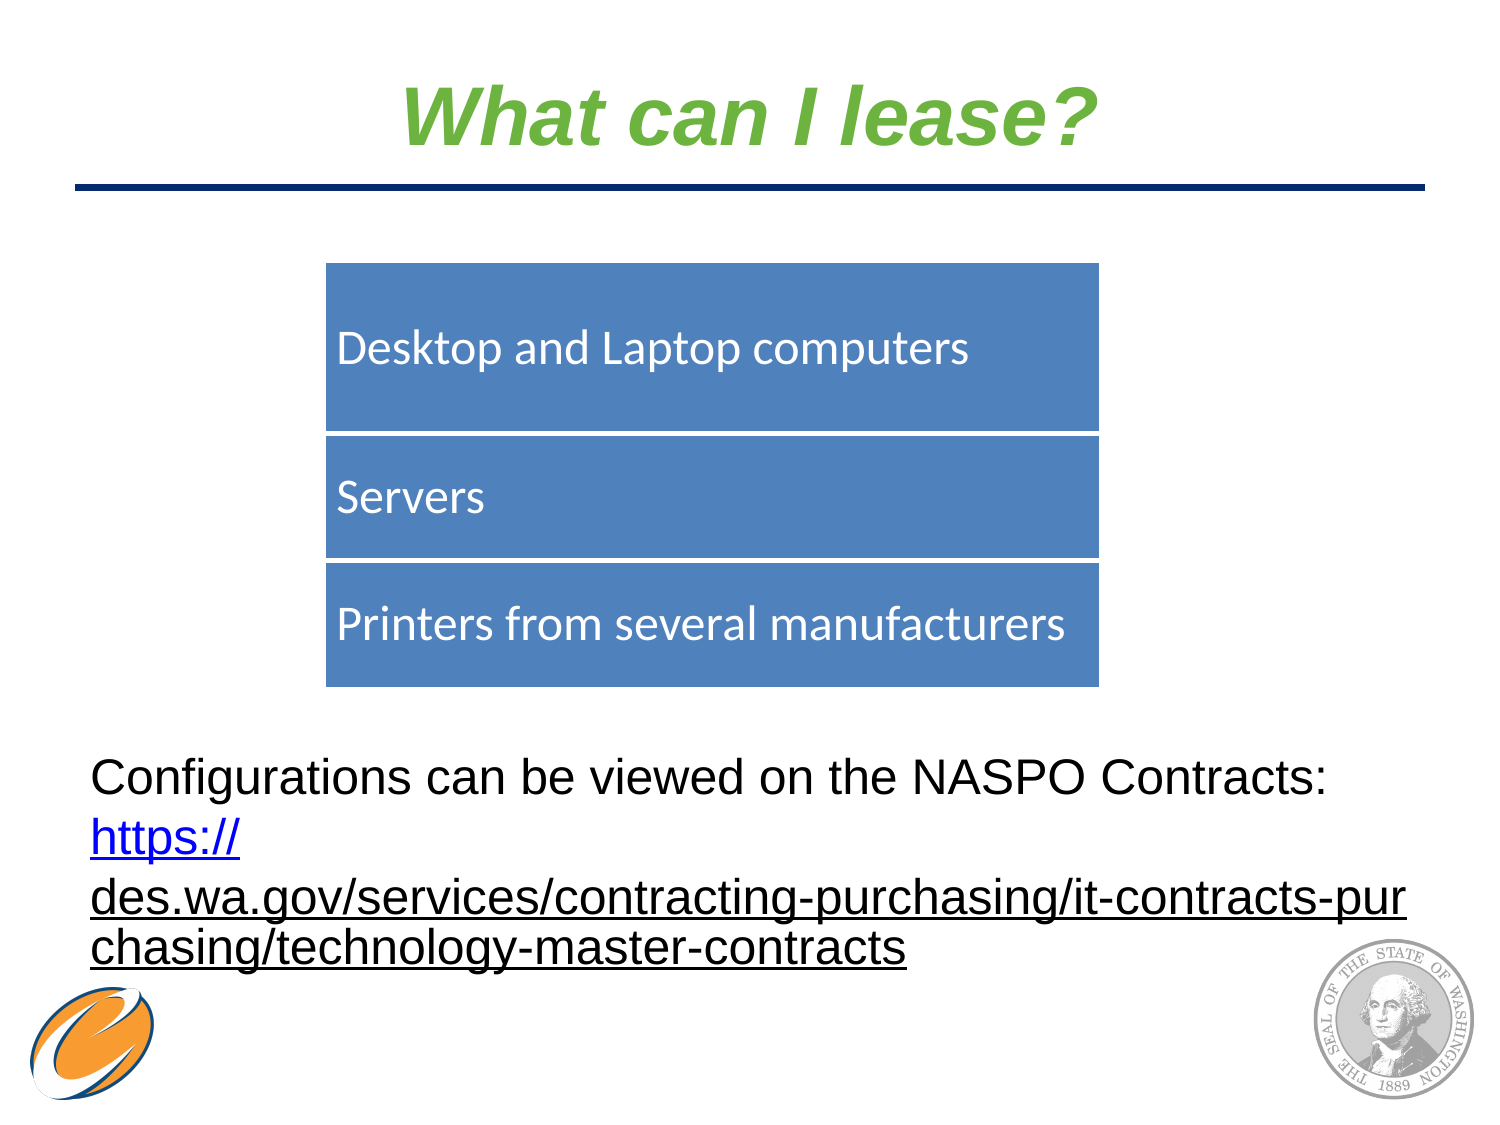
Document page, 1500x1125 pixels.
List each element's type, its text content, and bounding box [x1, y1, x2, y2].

table_header Desktop and Laptop computers [326, 263, 1099, 431]
list Configurations can be viewed on the NASPO Contracts: https://des.wa.gov/services/contracting-purchasing/it-contracts-purchasing/technology-master-contracts [75, 212, 1425, 1013]
table_cell Servers [326, 436, 1099, 558]
picture [1312, 937, 1475, 1100]
title What can I lease? [75, 37, 1425, 188]
table_cell Printers from several manufacturers [326, 563, 1099, 687]
picture [30, 987, 154, 1101]
